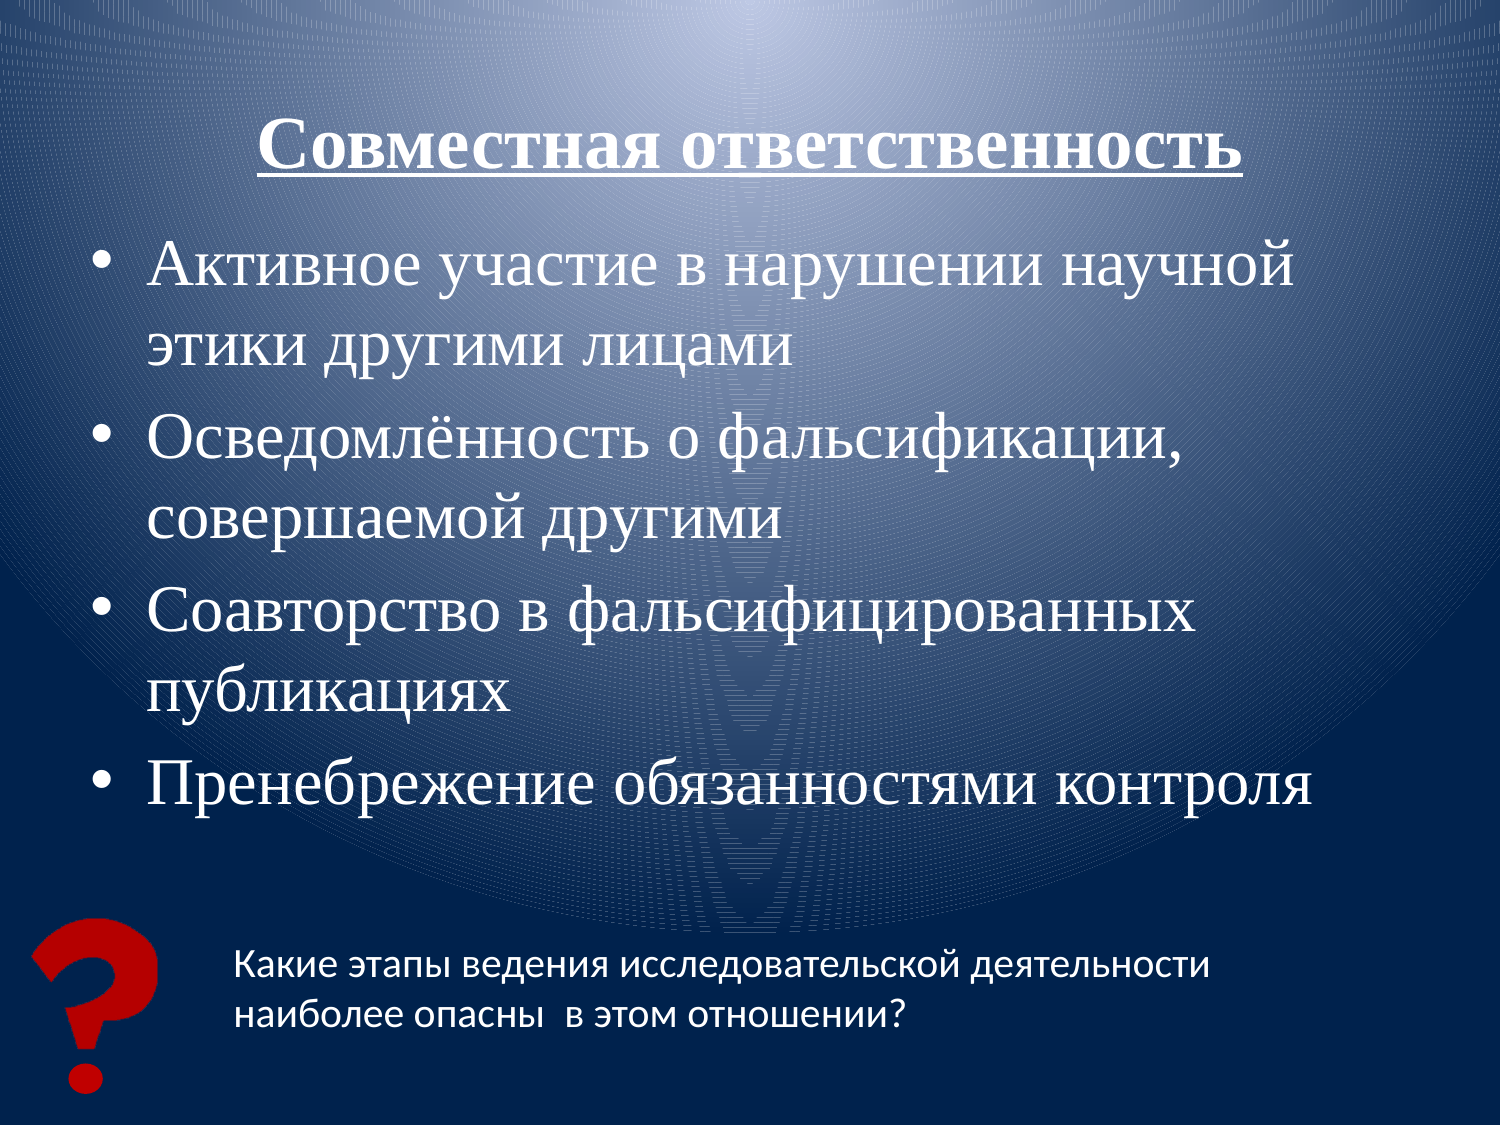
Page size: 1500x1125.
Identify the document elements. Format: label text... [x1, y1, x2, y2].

picture [29, 916, 160, 1095]
list Активное участие в нарушении научной этики другими лицами Осведомлённость о фальсификации, совершаемой другими Соавторство в фальсифицированных публикациях Пренебрежение обязанностями контроля [74, 210, 1426, 847]
text_box Какие этапы ведения исследовательской деятельности наиболее опасны в этом отношении? [218, 928, 1400, 1044]
title Совместная ответственность [74, 44, 1426, 210]
